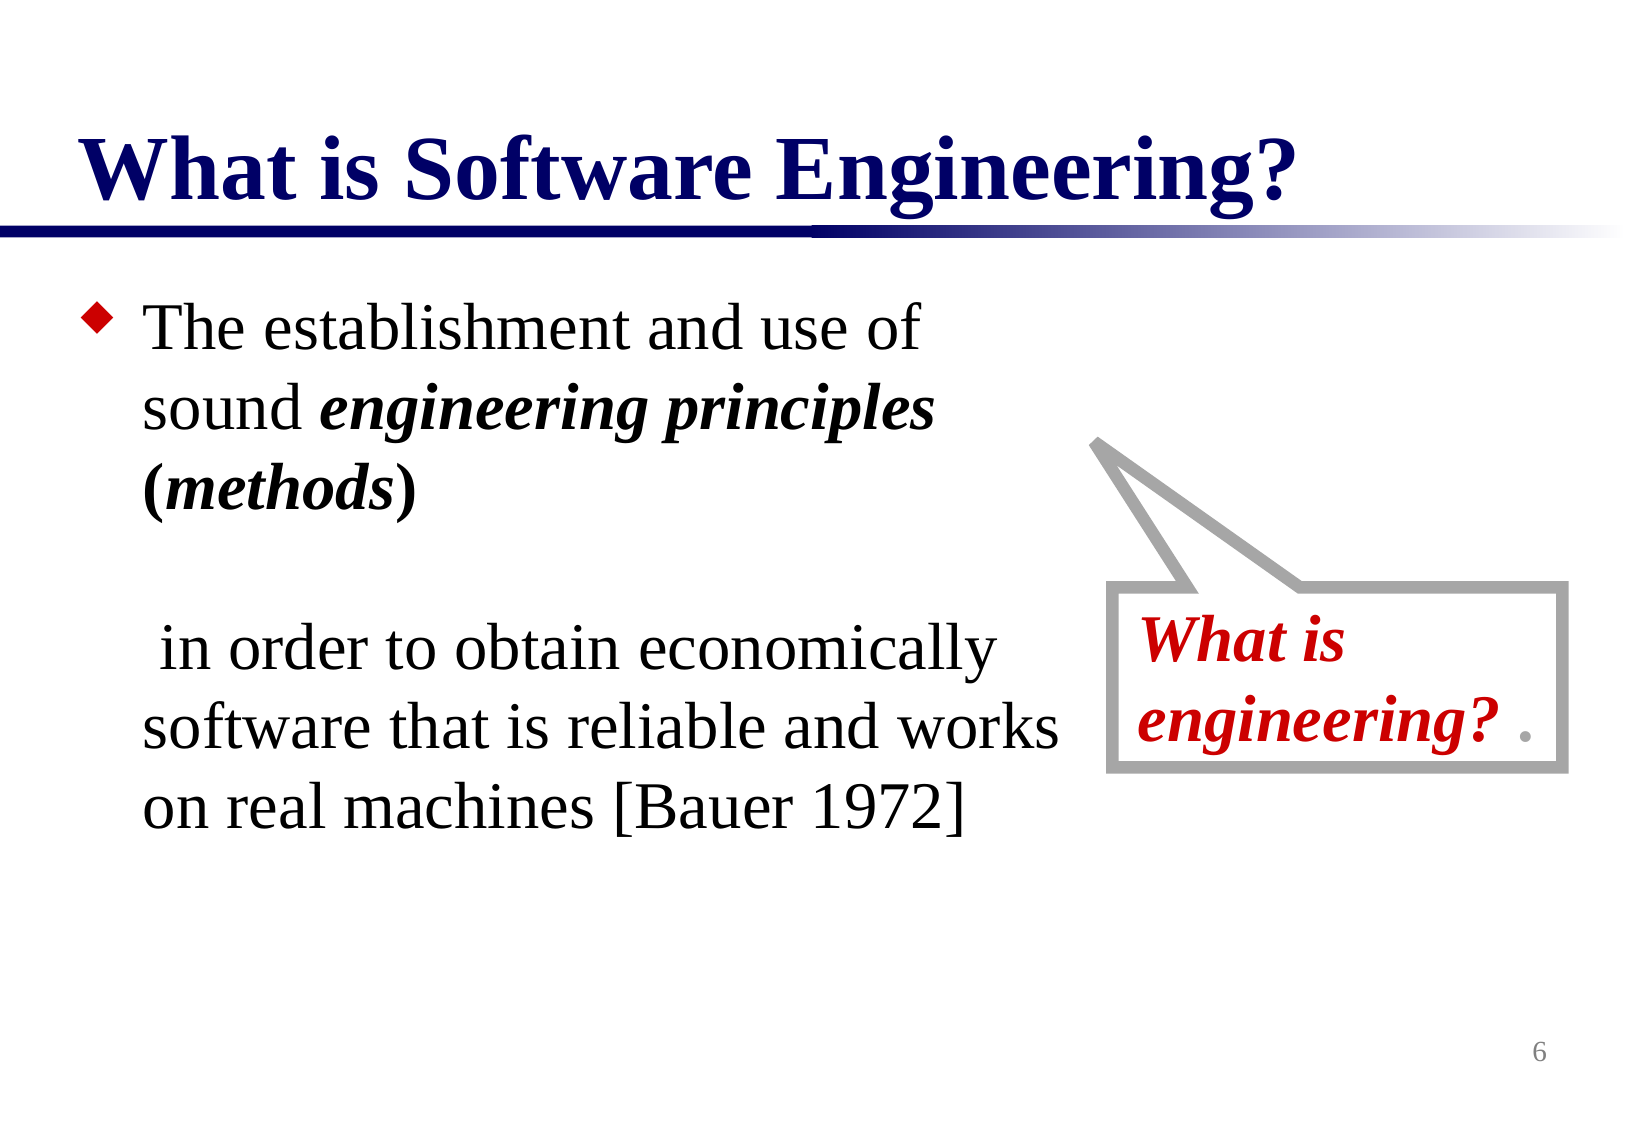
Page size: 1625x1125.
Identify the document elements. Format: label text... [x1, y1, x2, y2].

text_box What is engineering? . [1094, 441, 1563, 768]
slide_number 6 [1223, 1012, 1563, 1088]
list The establishment and use of sound engineering principles (methods) in order to obtain economically software that is reliable and works on real machines [Bauer 1972] [62, 274, 1113, 1088]
title What is Software Engineering? [62, 43, 1563, 226]
